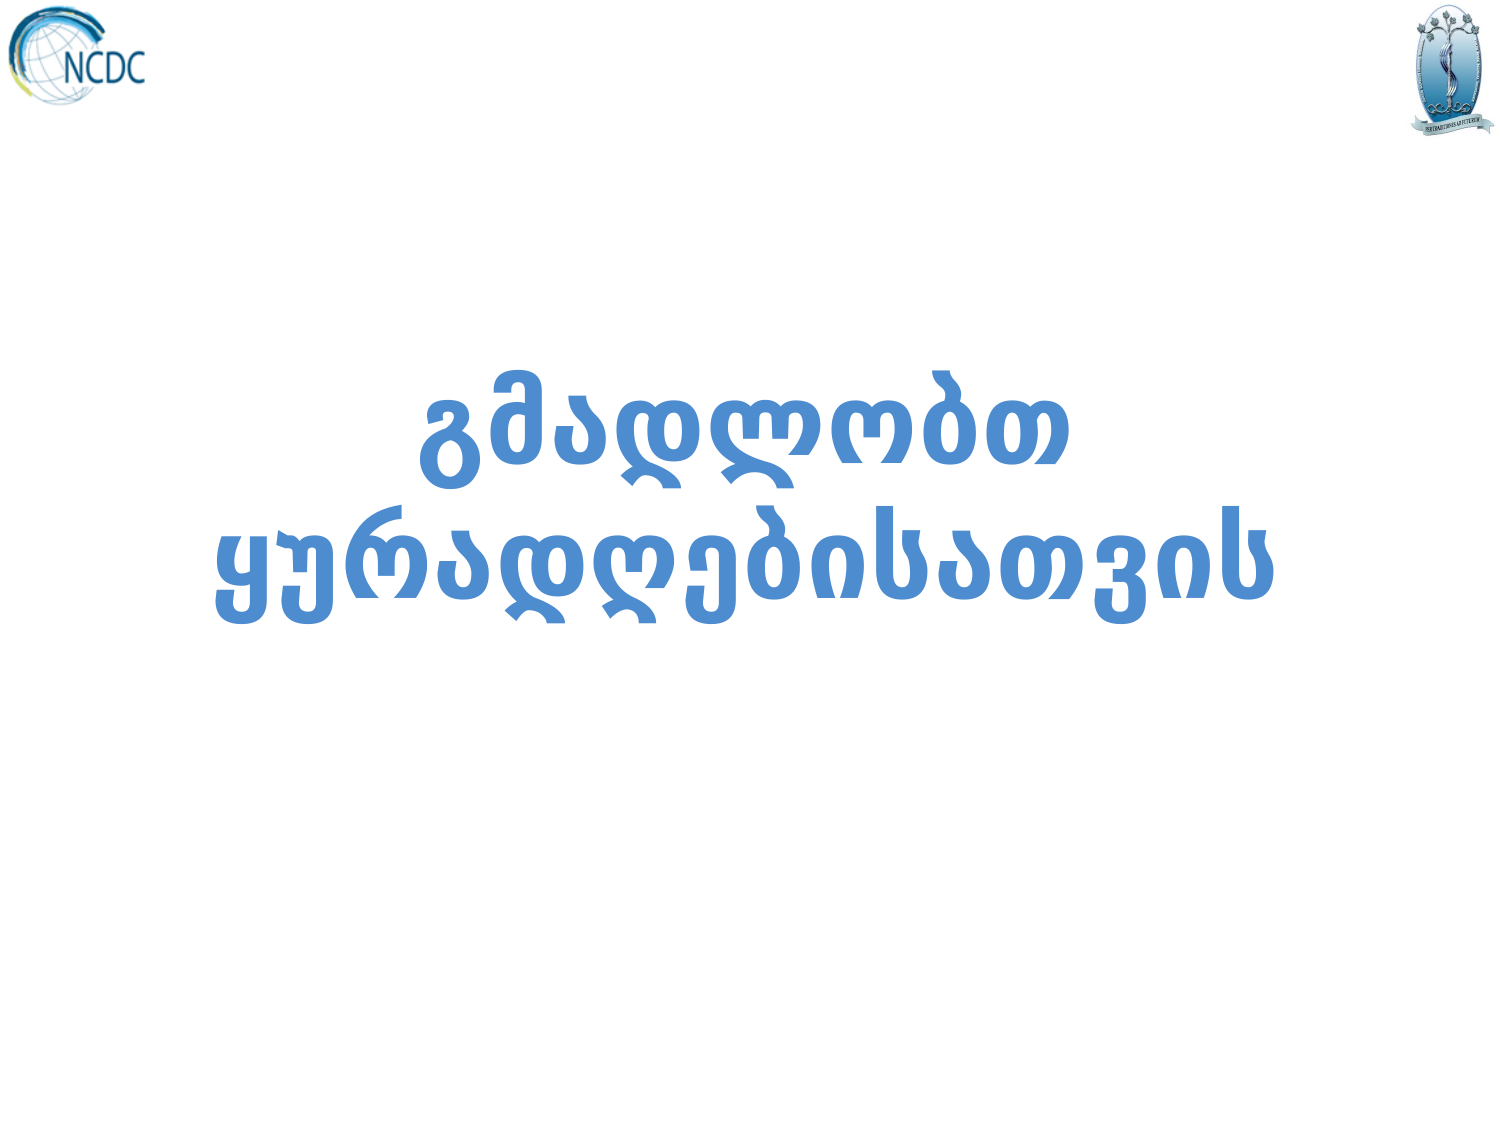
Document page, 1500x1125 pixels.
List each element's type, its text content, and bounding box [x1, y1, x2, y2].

text_box გმადლობთ ყურადღებისათვის [195, 343, 1296, 629]
picture [5, 0, 154, 112]
picture [1407, 4, 1500, 144]
